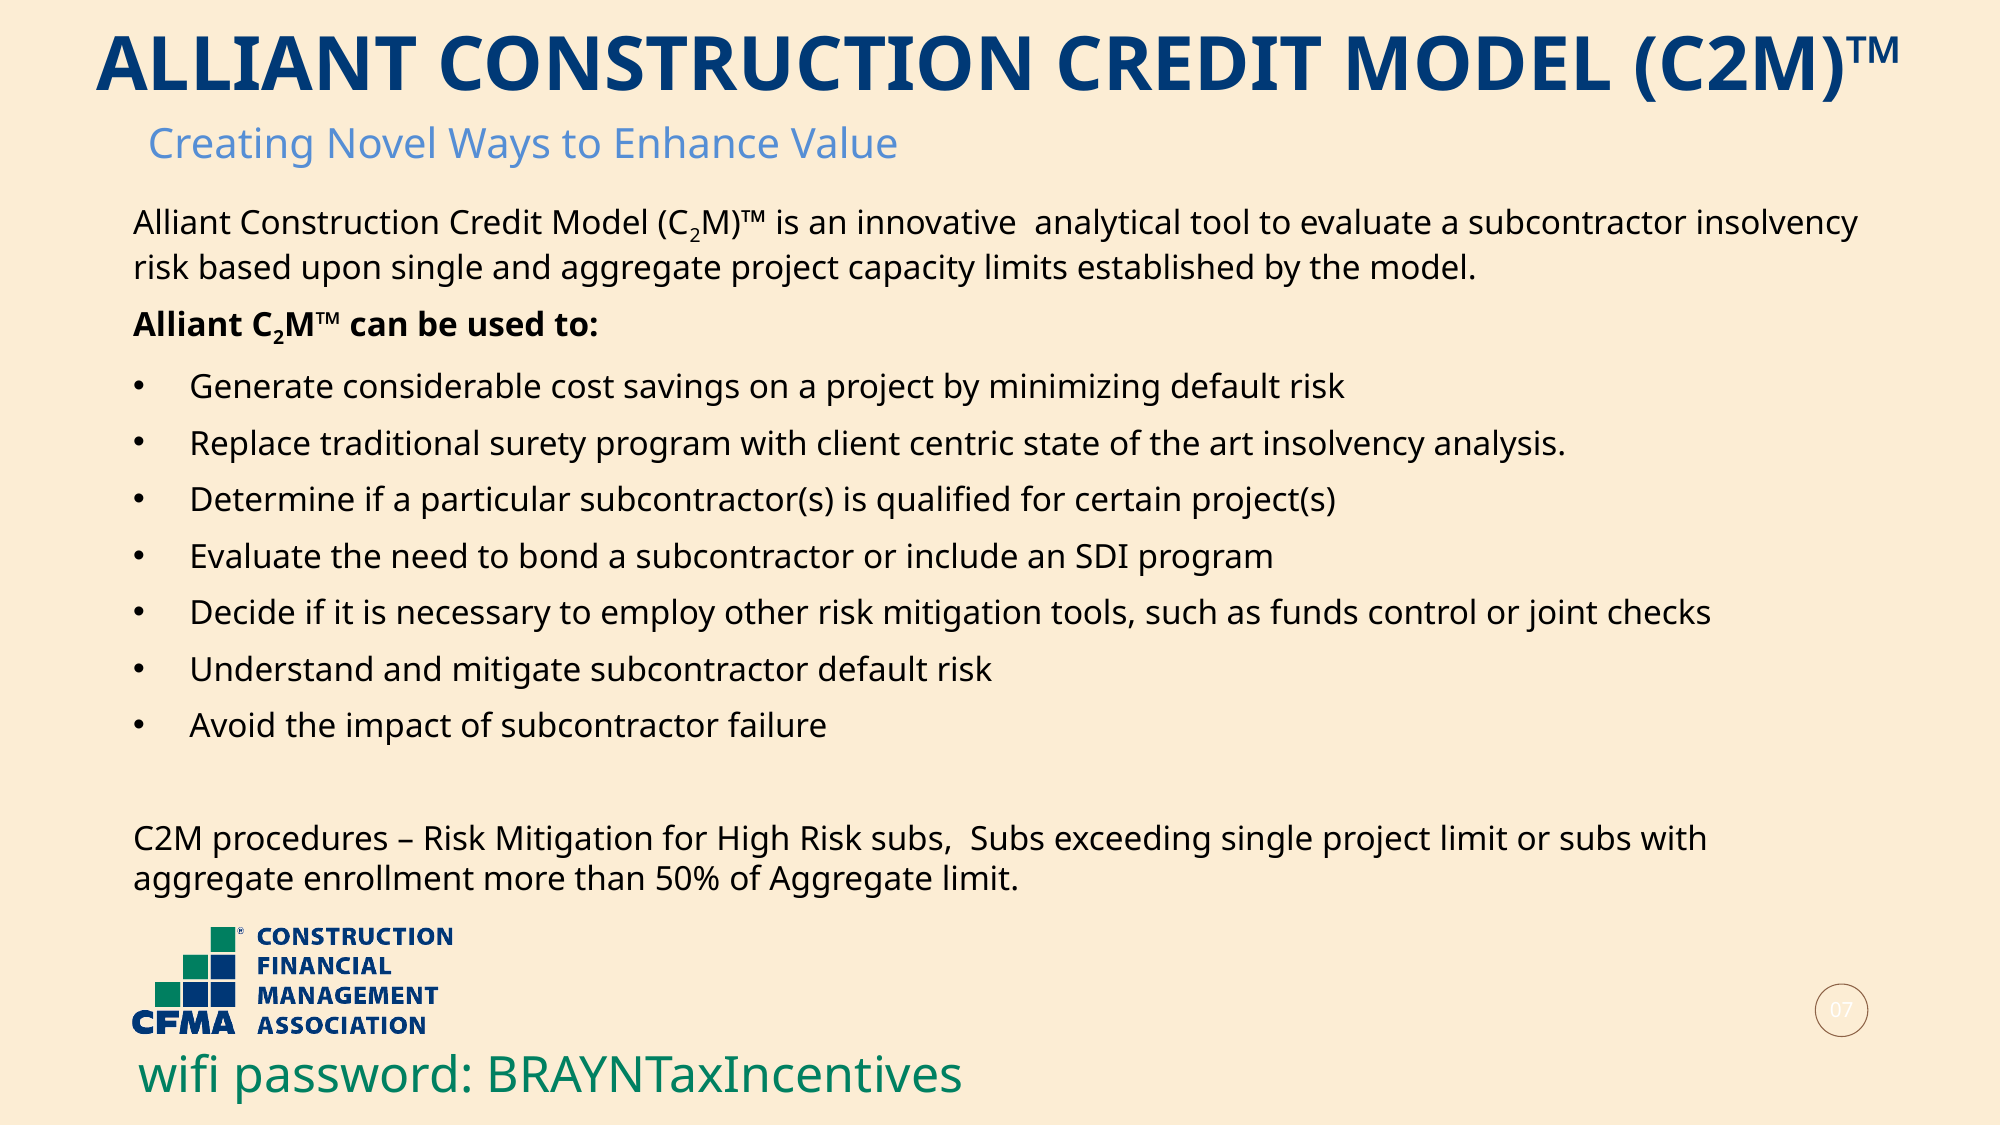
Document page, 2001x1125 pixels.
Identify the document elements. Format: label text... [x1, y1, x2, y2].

text_box ALLIANT CONSTRUCTION CREDIT MODEL (C2M)™ [0, 18, 2000, 111]
slide_number 07 [1811, 980, 1872, 1041]
picture [131, 926, 453, 1035]
text_box Alliant Construction Credit Model (C2M)™ is an innovative analytical tool to evaluate a subcontractor insolvency risk based upon single and aggregate project capacity limits established by the model. Alliant C2M™ can be used to: Generate considerable cost savings on a project by minimizing default risk Replace traditional surety program with client centric state of the art insolvency analysis. Determine if a particular subcontractor(s) is qualified for certain project(s) Evaluate the need to bond a subcontractor or include an SDI program Decide if it is necessary to employ other risk mitigation tools, such as funds control or joint checks Understand and mitigate subcontractor default risk Avoid the impact of subcontractor failure C2M procedures – Risk Mitigation for High Risk subs, Subs exceeding single project limit or subs with aggregate enrollment more than 50% of Aggregate limit. [133, 200, 1869, 892]
text_box Creating Novel Ways to Enhance Value [133, 109, 1869, 175]
